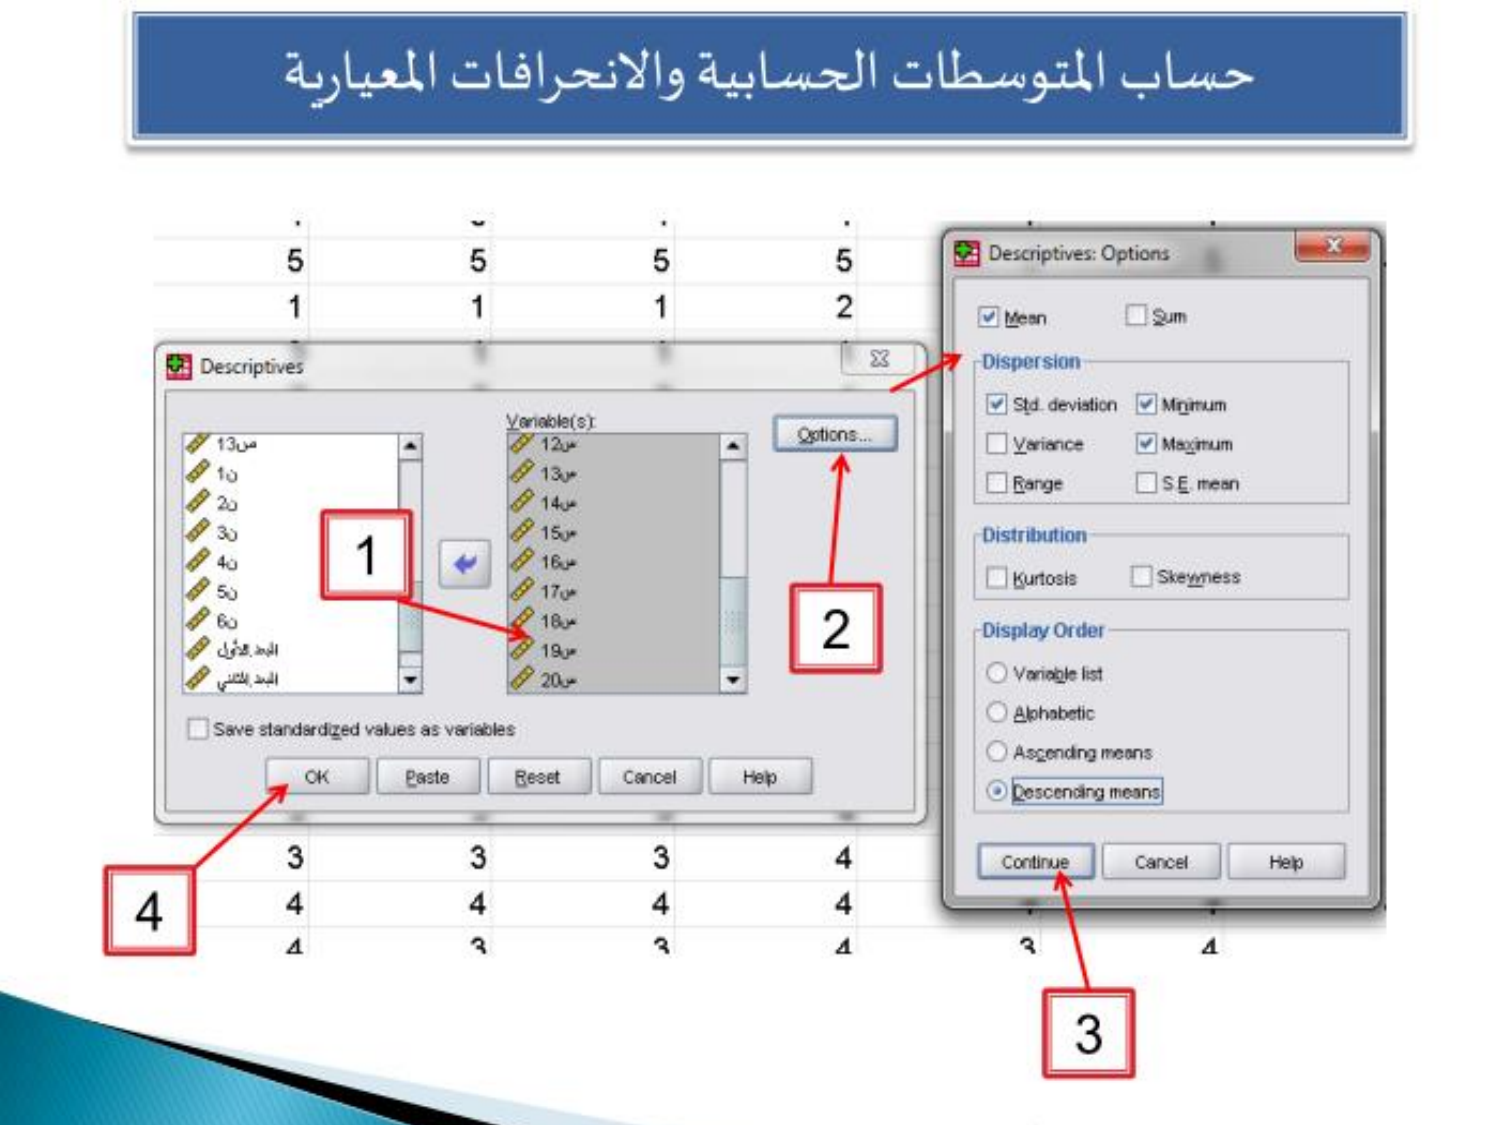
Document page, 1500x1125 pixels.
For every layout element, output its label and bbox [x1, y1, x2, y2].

list [0, 0, 1500, 1125]
